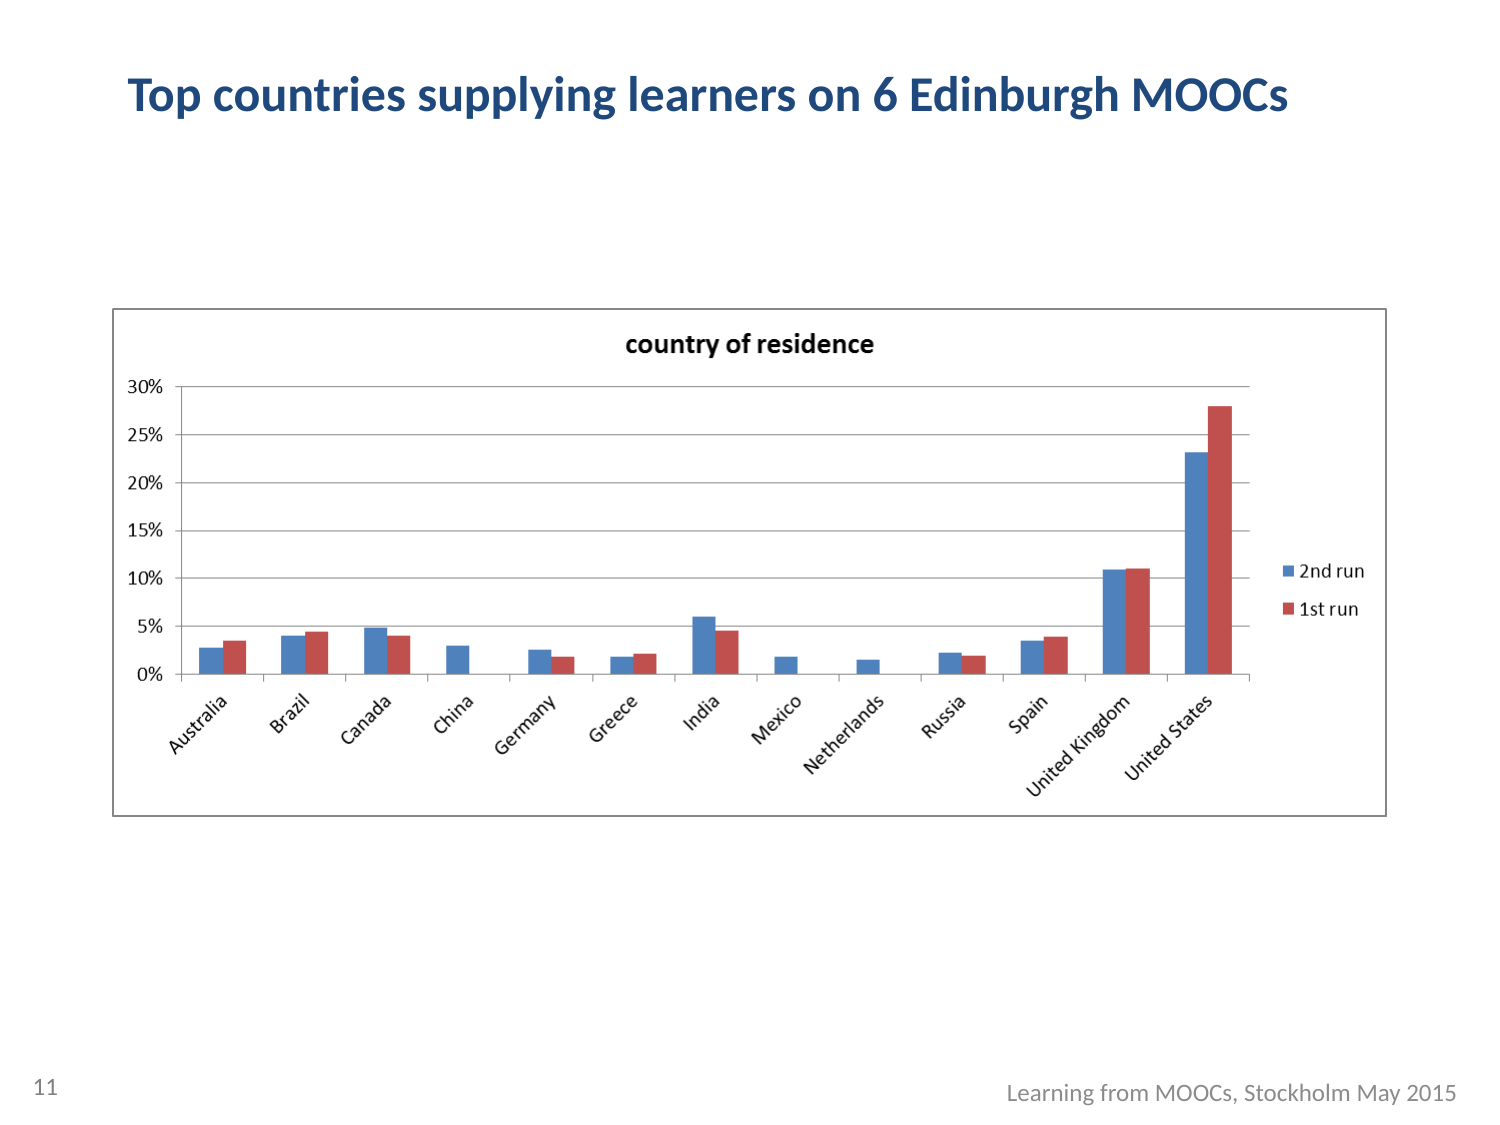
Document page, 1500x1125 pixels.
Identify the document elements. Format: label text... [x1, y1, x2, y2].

text_box Top countries supplying learners on 6 Edinburgh MOOCs [112, 54, 1387, 130]
picture [112, 308, 1388, 818]
footer Learning from MOOCs, Stockholm May 2015 [844, 1070, 1474, 1114]
slide_number 11 [17, 1065, 78, 1106]
